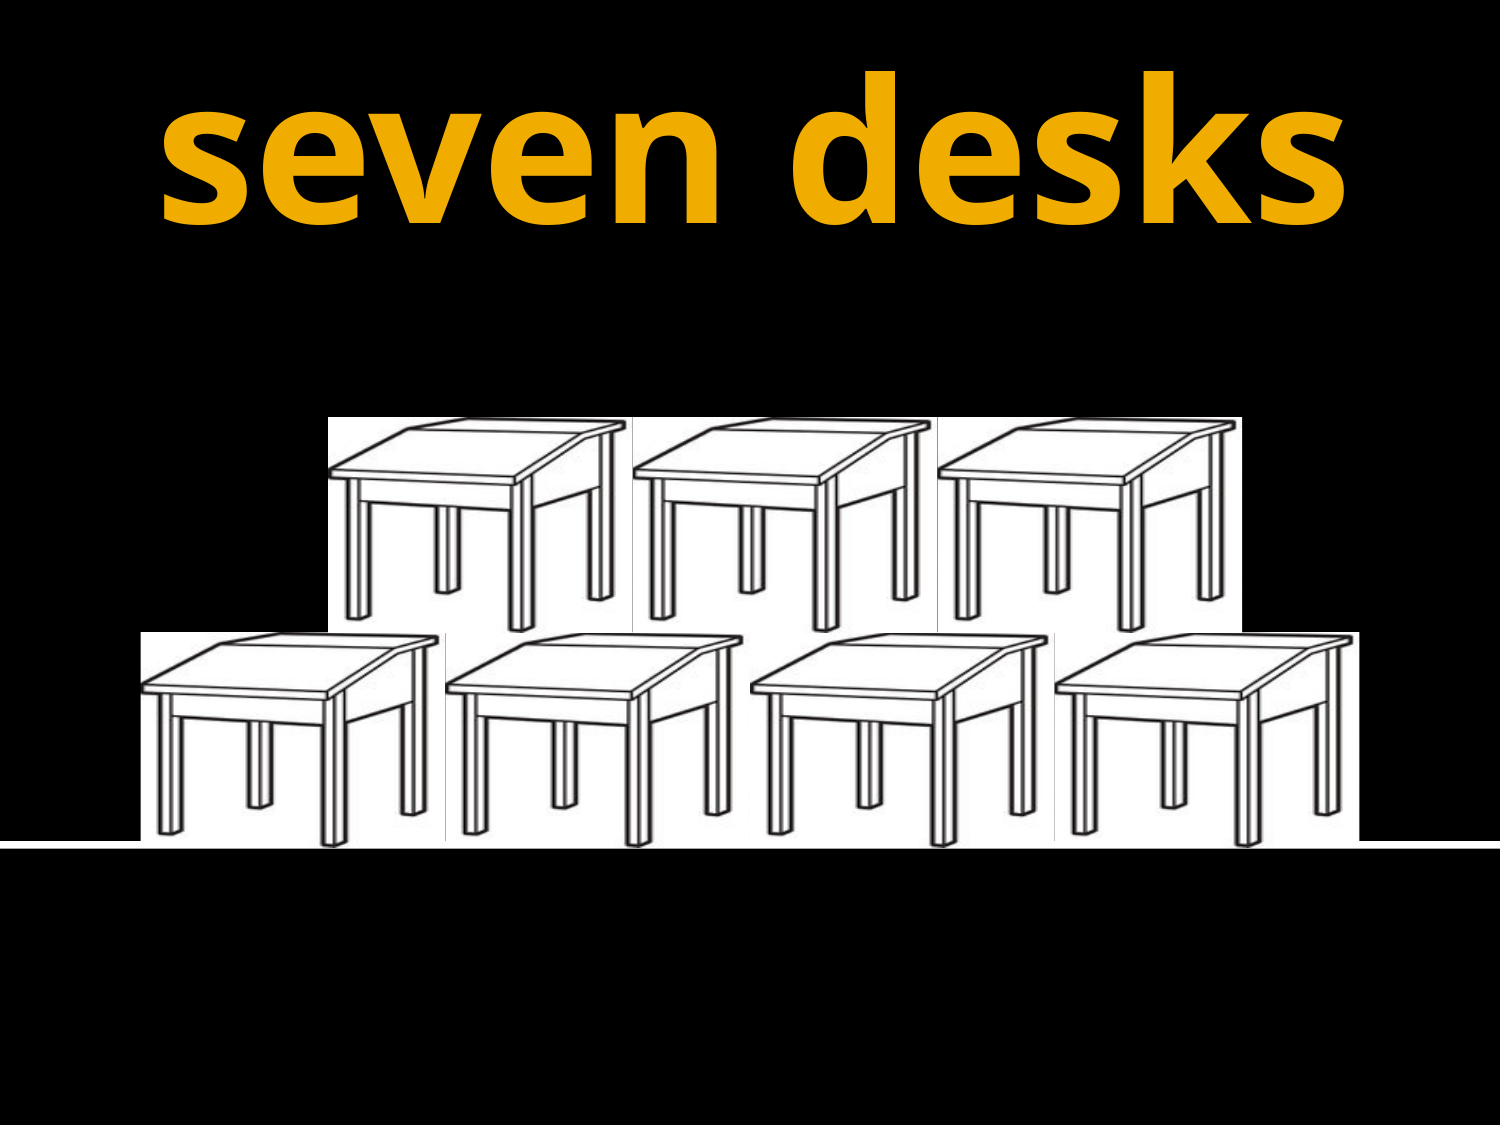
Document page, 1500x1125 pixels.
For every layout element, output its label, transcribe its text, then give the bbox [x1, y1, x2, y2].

picture [140, 417, 1360, 848]
title seven desks [0, 23, 1500, 188]
